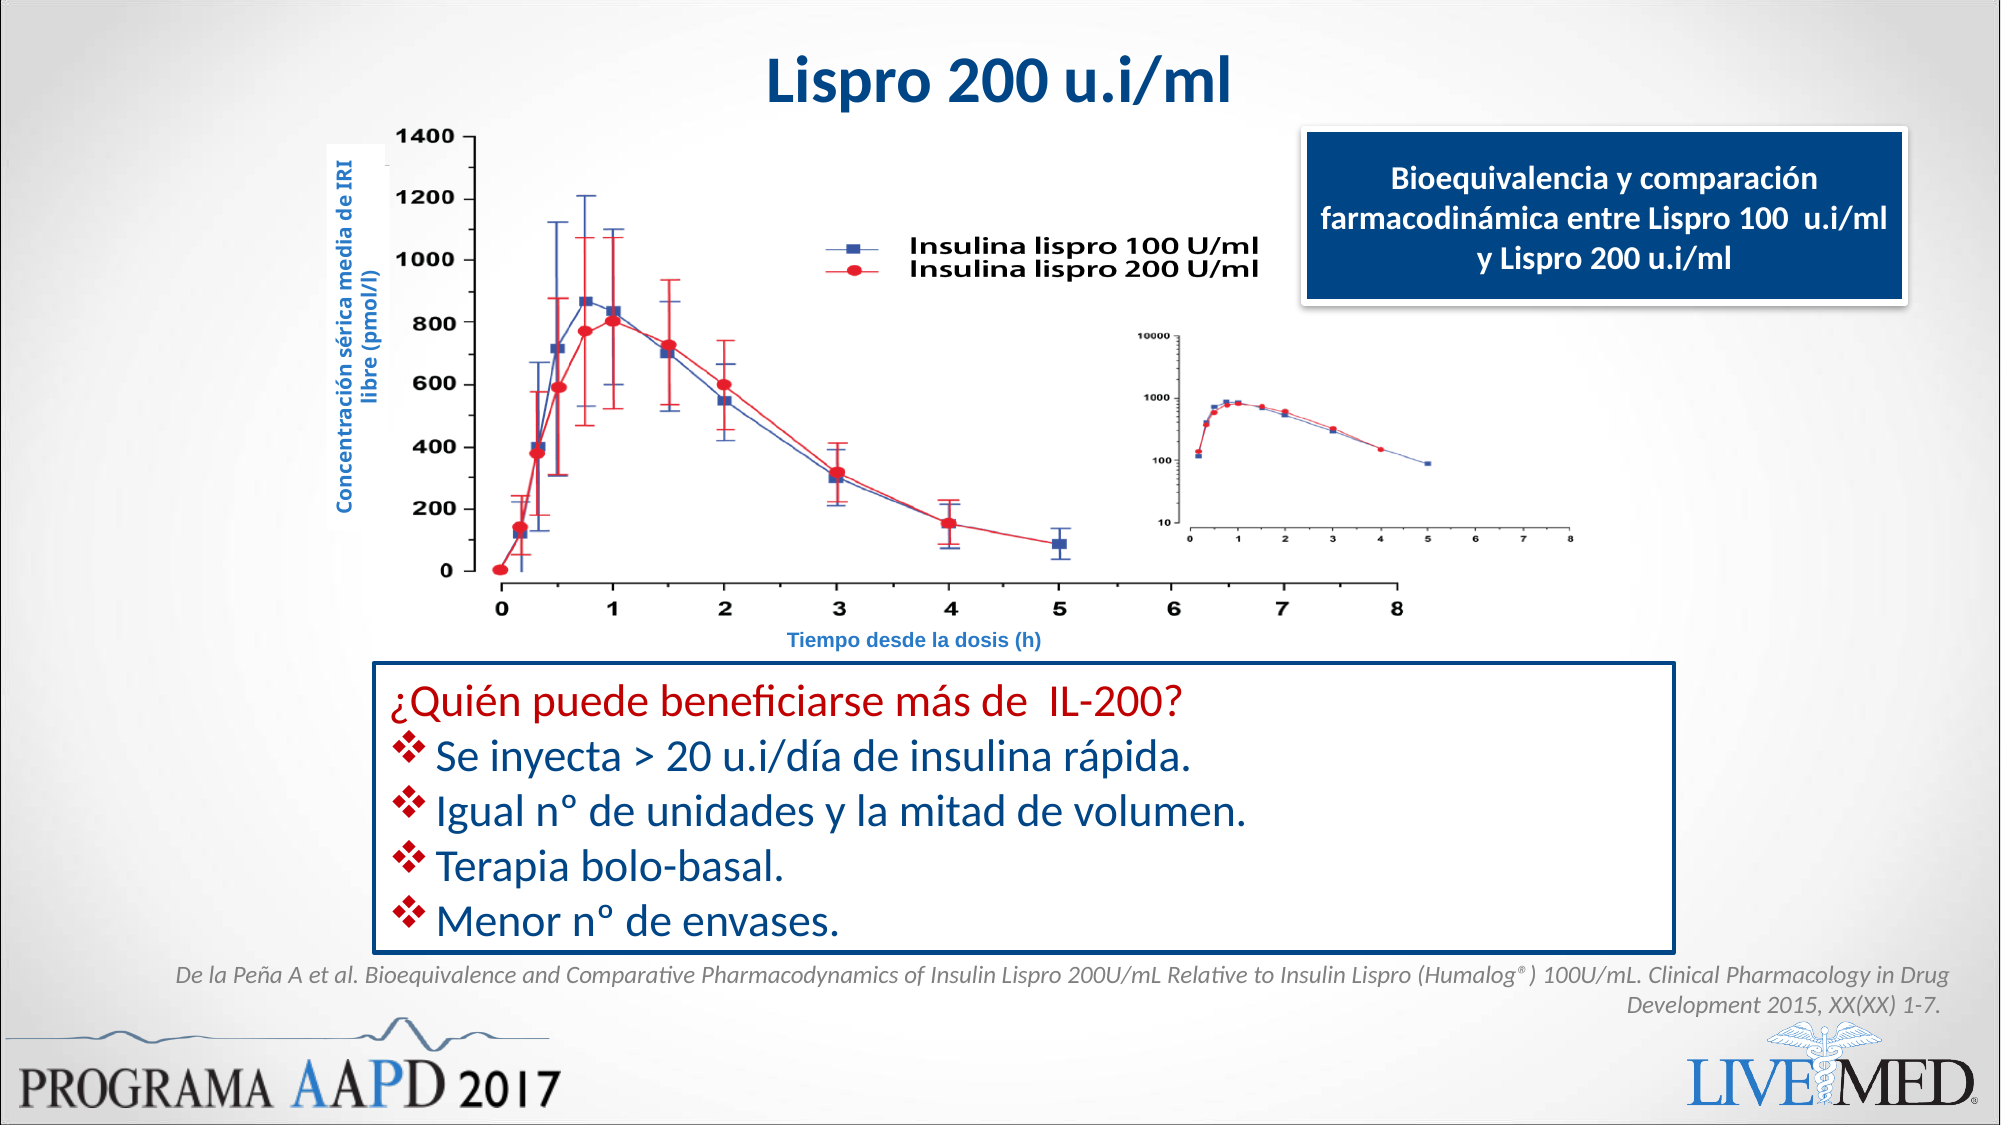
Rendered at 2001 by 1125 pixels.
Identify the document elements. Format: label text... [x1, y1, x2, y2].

text_box Bioequivalencia y comparación farmacodinámica entre Lispro 100 u.i/ml y Lispro 200 u.i/ml [1679, 126, 1908, 306]
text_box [326, 113, 1675, 658]
list De la Peña A et al. Bioequivalence and Comparative Pharmacodynamics of Insulin Lispro 200U/mL Relative to Insulin Lispro (Humalog®) 100U/mL. Clinical Pharmacology in Drug Development 2015, XX(XX) 1-7. [68, 951, 1969, 1000]
picture [0, 0, 2001, 1125]
text_box ¿Quién puede beneficiarse más de IL-200? Se inyecta > 20 u.i/día de insulina rápida. Igual nº de unidades y la mitad de volumen. Terapia bolo-basal. Menor nº de envases. [372, 663, 1676, 955]
title Lispro 200 u.i/ml [99, 26, 1900, 126]
